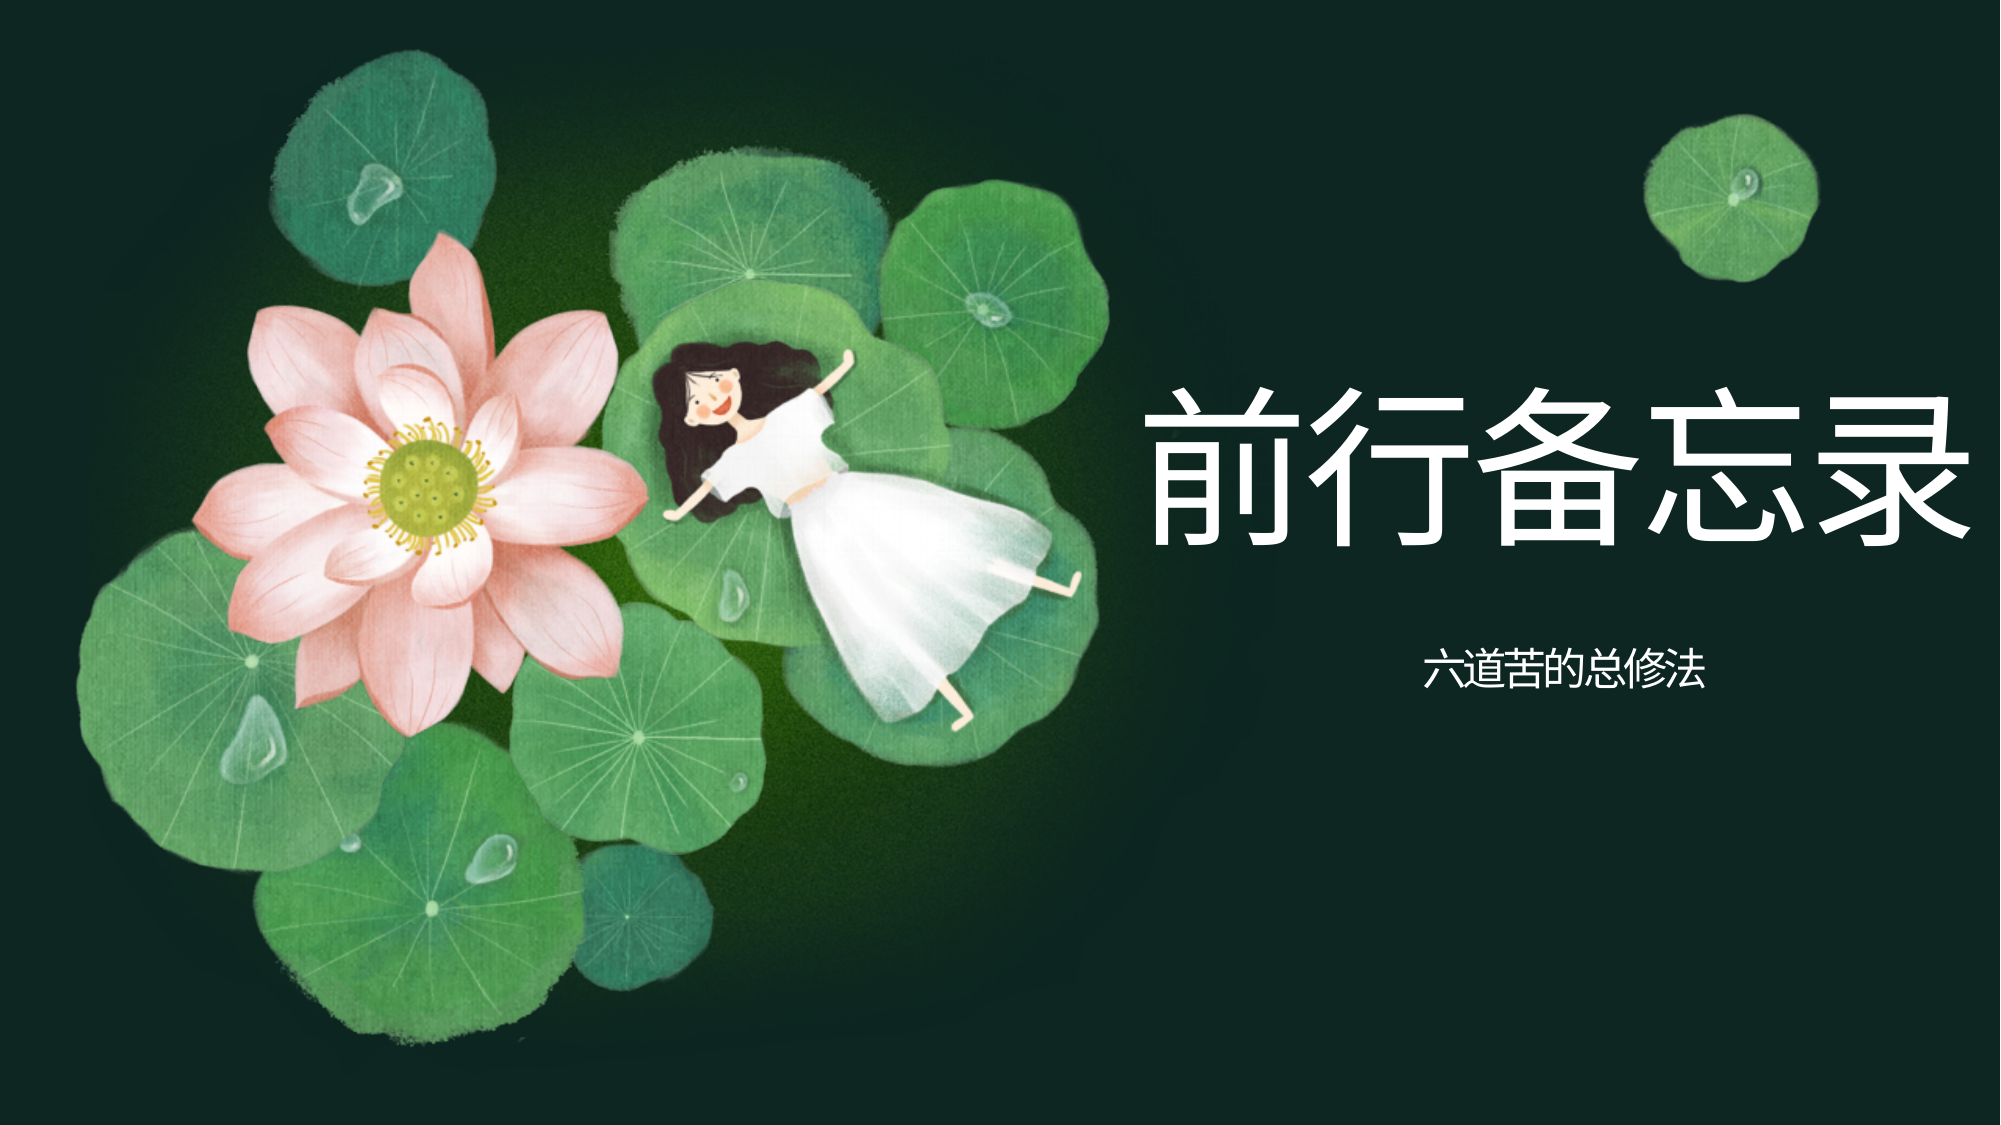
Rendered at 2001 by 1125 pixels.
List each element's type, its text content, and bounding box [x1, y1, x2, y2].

subtitle 六道苦的总修法 [1405, 641, 1728, 739]
title 前行备忘录 [1119, 330, 1996, 574]
picture [71, 49, 1913, 1125]
